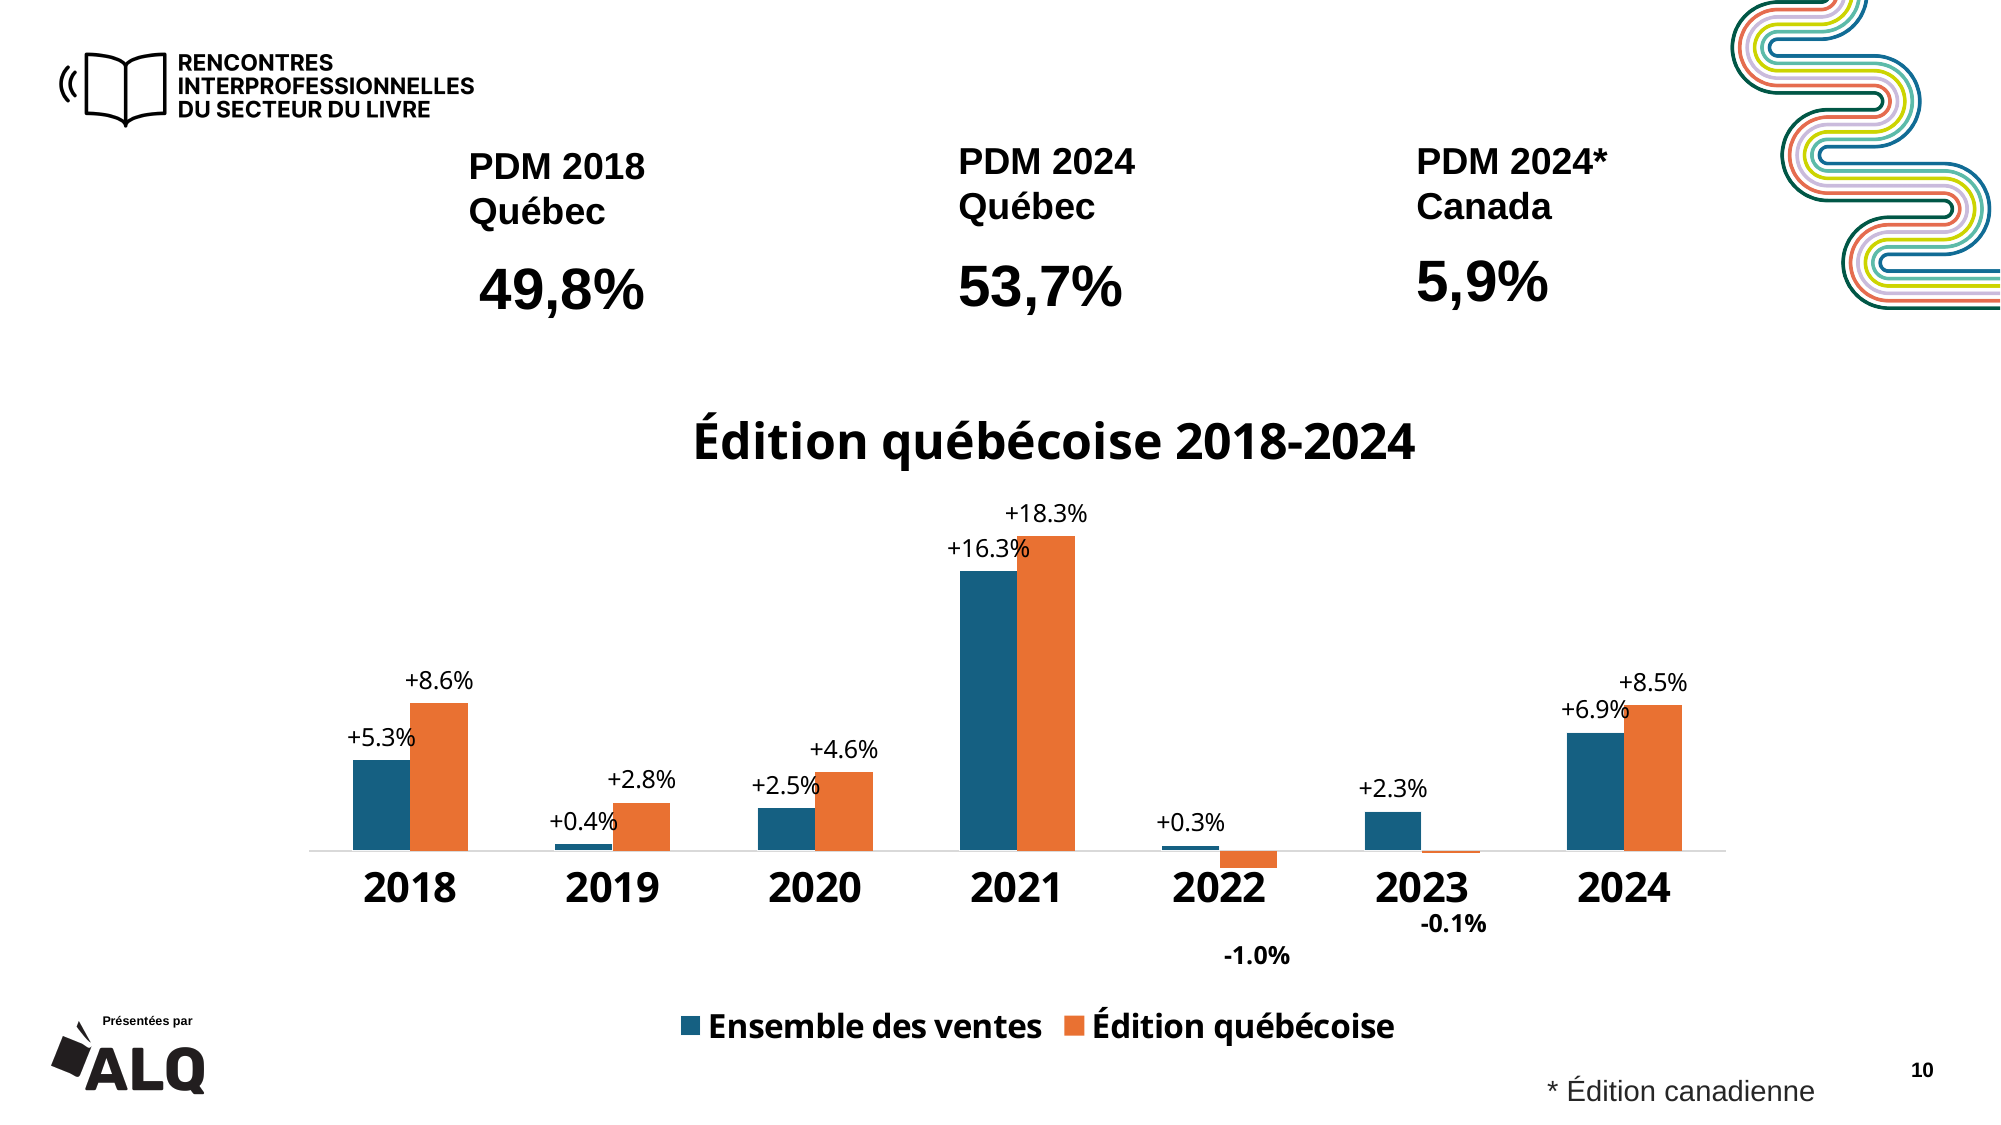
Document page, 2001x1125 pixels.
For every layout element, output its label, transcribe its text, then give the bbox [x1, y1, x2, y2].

text_box PDM 2018 Québec [453, 134, 715, 239]
text_box PDM 2024 Québec [943, 129, 1205, 235]
picture [20, 990, 235, 1125]
text_box 49,8% [464, 244, 674, 329]
text_box 5,9% [1401, 236, 1611, 321]
chart [222, 385, 1854, 1055]
text_box 53,7% [943, 240, 1153, 326]
text_box * Édition canadienne [1532, 1064, 1992, 1125]
picture [54, 24, 481, 141]
text_box PDM 2024* Canada [1401, 129, 1663, 235]
picture [1704, 0, 2001, 310]
